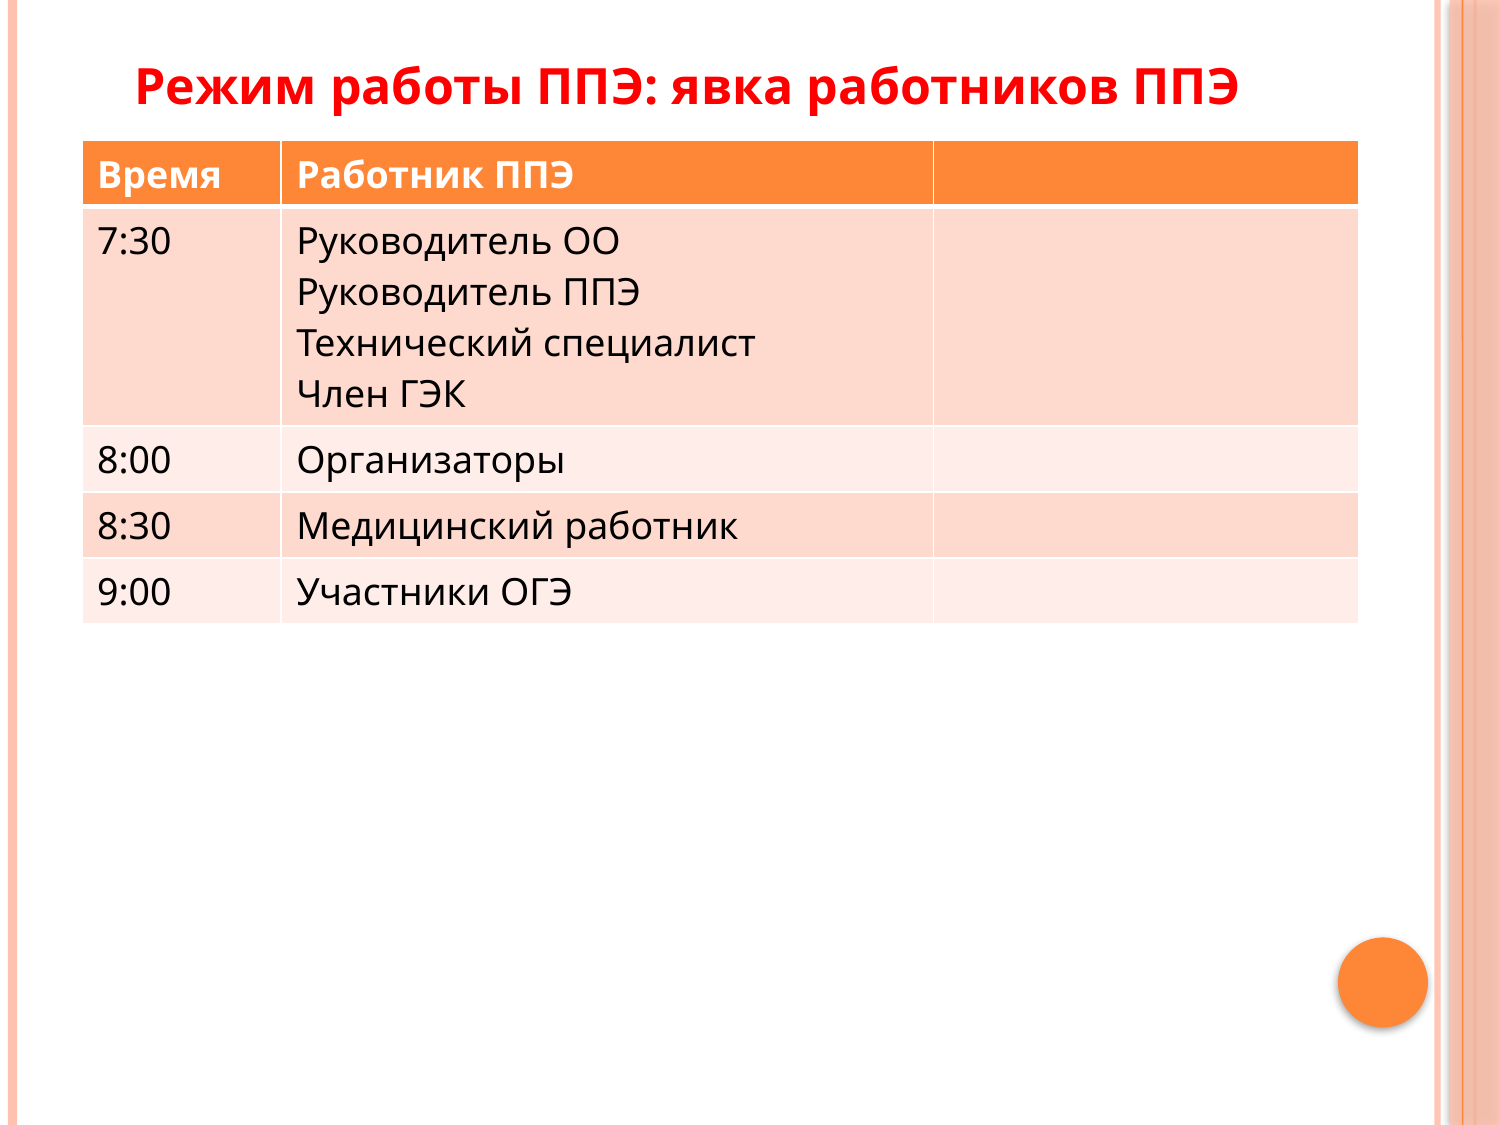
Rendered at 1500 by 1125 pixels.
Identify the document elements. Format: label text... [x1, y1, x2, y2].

table_cell Руководитель ОО Руководитель ППЭ Технический специалист Член ГЭК [282, 209, 933, 425]
list Режим работы ППЭ: явка работников ППЭ [75, 46, 1300, 1062]
table_cell Медицинский работник [282, 493, 933, 557]
table_cell [934, 559, 1358, 623]
table_cell 7:30 [83, 209, 280, 425]
table_header [934, 141, 1358, 204]
table_cell Организаторы [282, 427, 933, 491]
table_cell 8:00 [83, 427, 280, 491]
table_cell 8:30 [83, 493, 280, 557]
table_cell [934, 427, 1358, 491]
table_cell Участники ОГЭ [282, 559, 933, 623]
table_header Время [83, 141, 280, 204]
table_cell [934, 209, 1358, 425]
table_cell 9:00 [83, 559, 280, 623]
table_header Работник ППЭ [282, 141, 933, 204]
table_cell [934, 493, 1358, 557]
